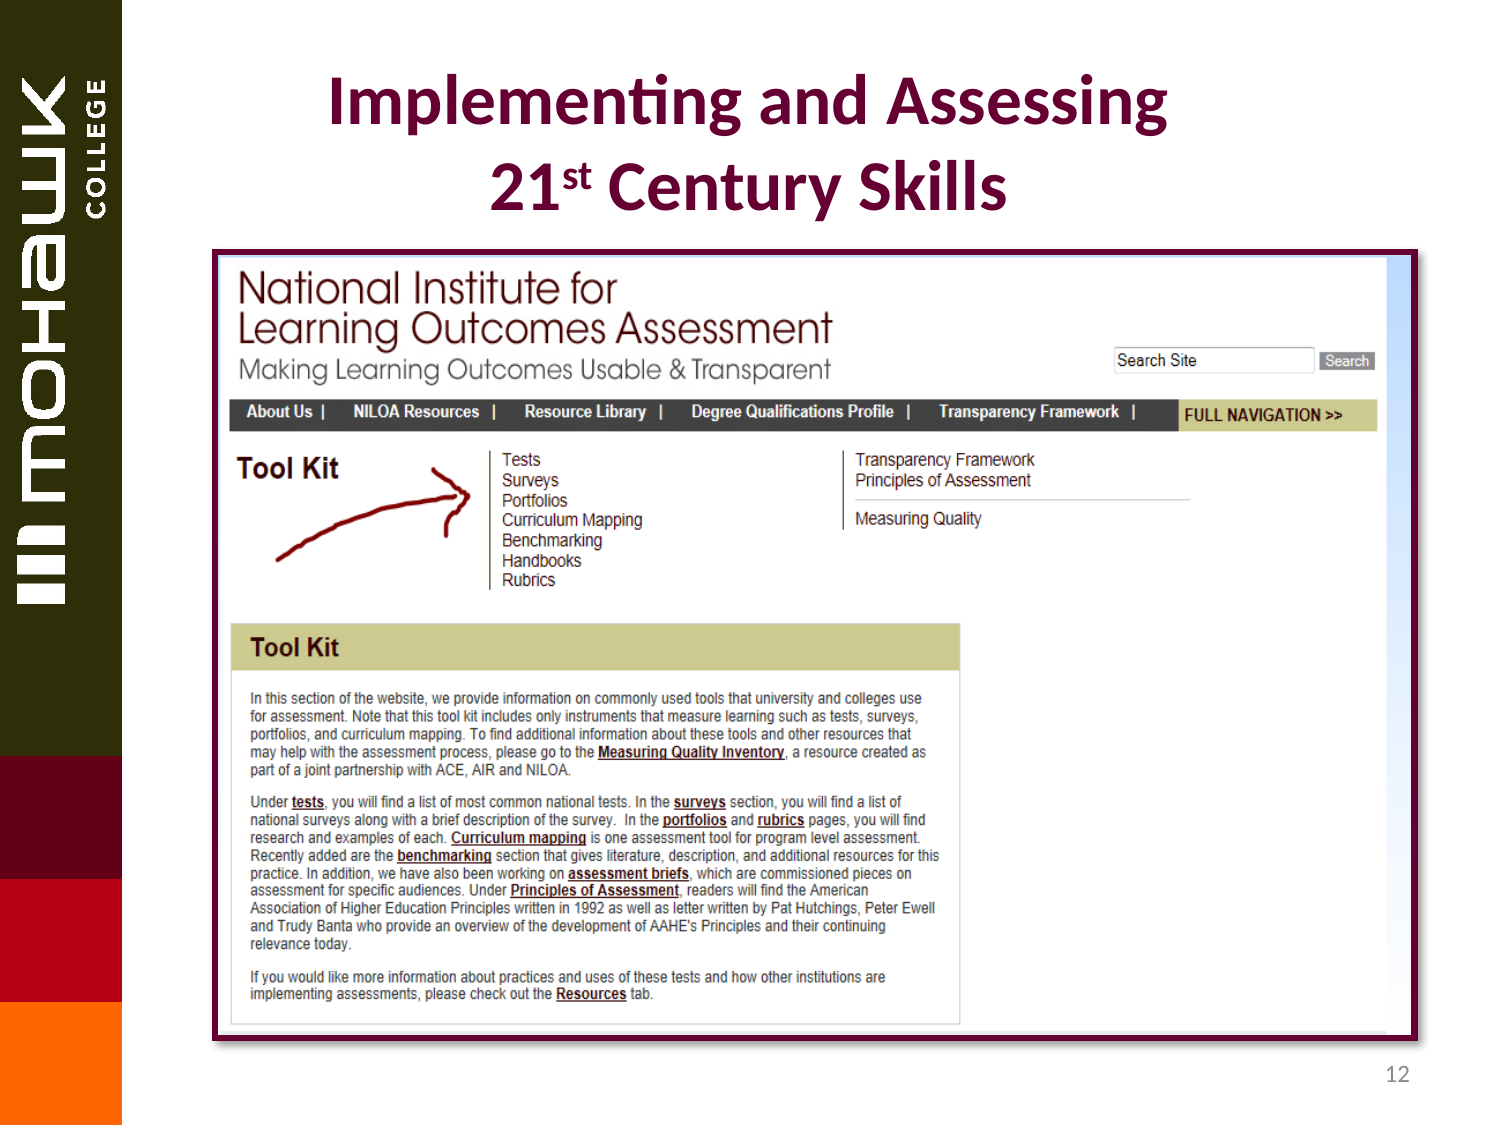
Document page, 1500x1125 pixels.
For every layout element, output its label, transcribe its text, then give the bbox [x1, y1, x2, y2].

picture [0, 0, 1500, 1125]
title Implementing and Assessing 21st Century Skills [147, 45, 1350, 233]
slide_number 12 [1074, 1042, 1425, 1103]
